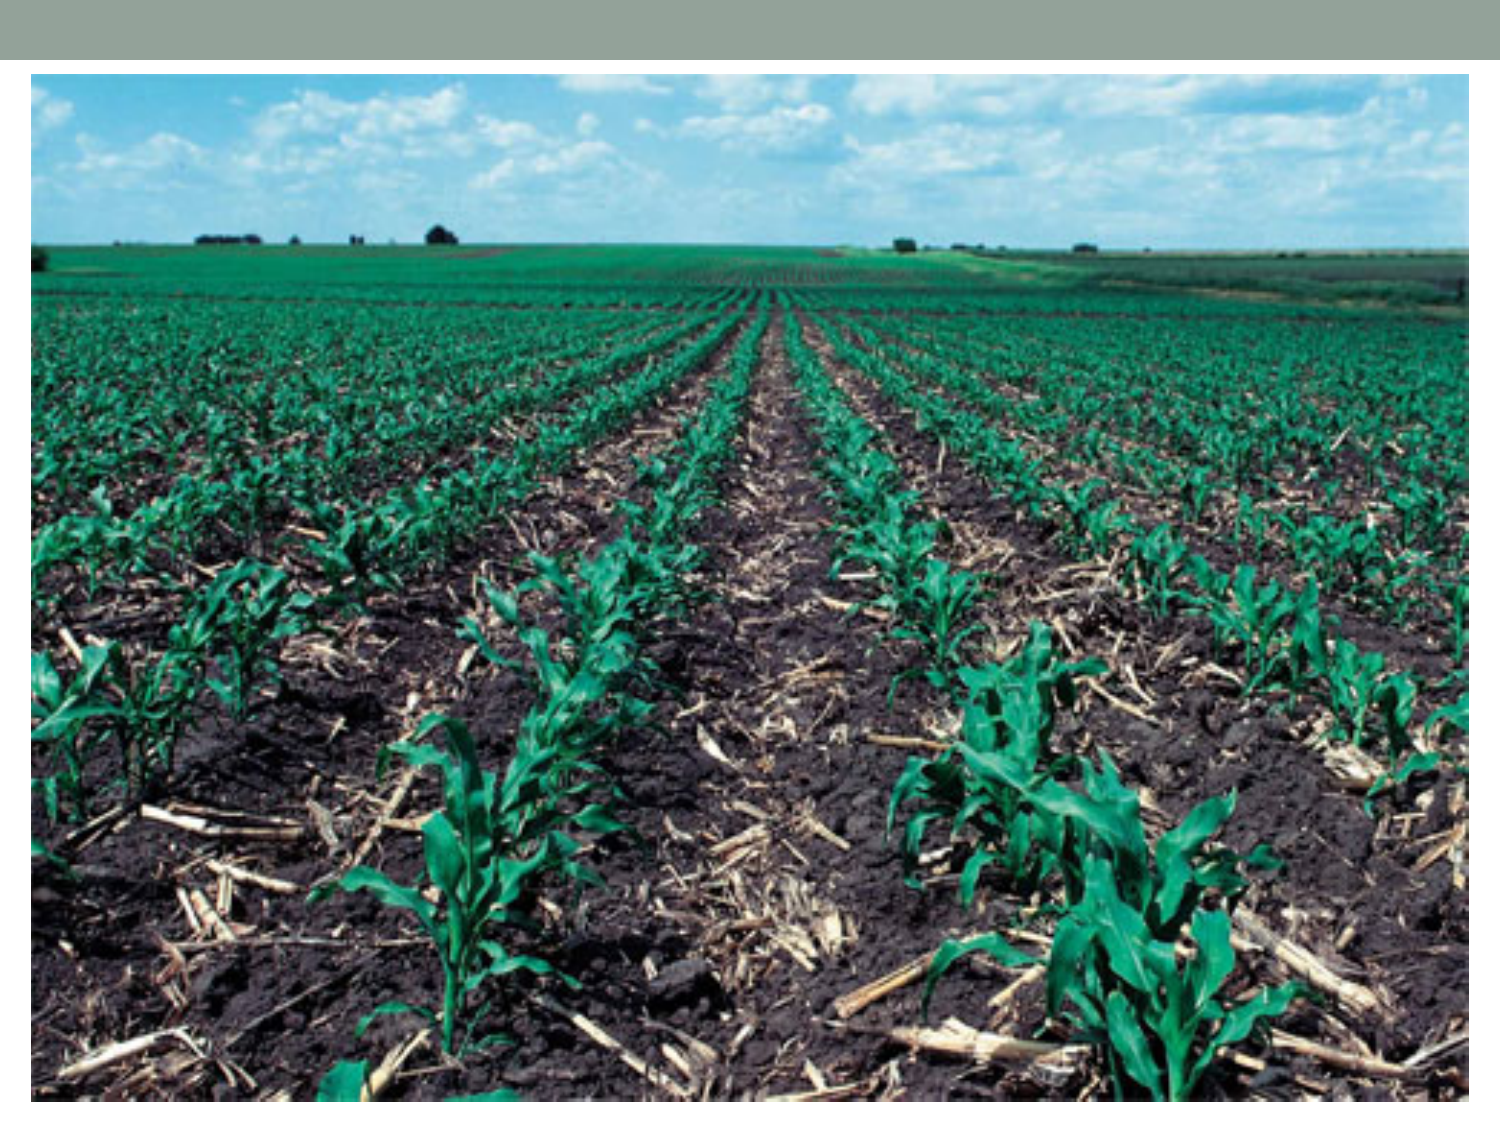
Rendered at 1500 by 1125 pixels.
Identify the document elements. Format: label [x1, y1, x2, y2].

list [30, 74, 1469, 1102]
